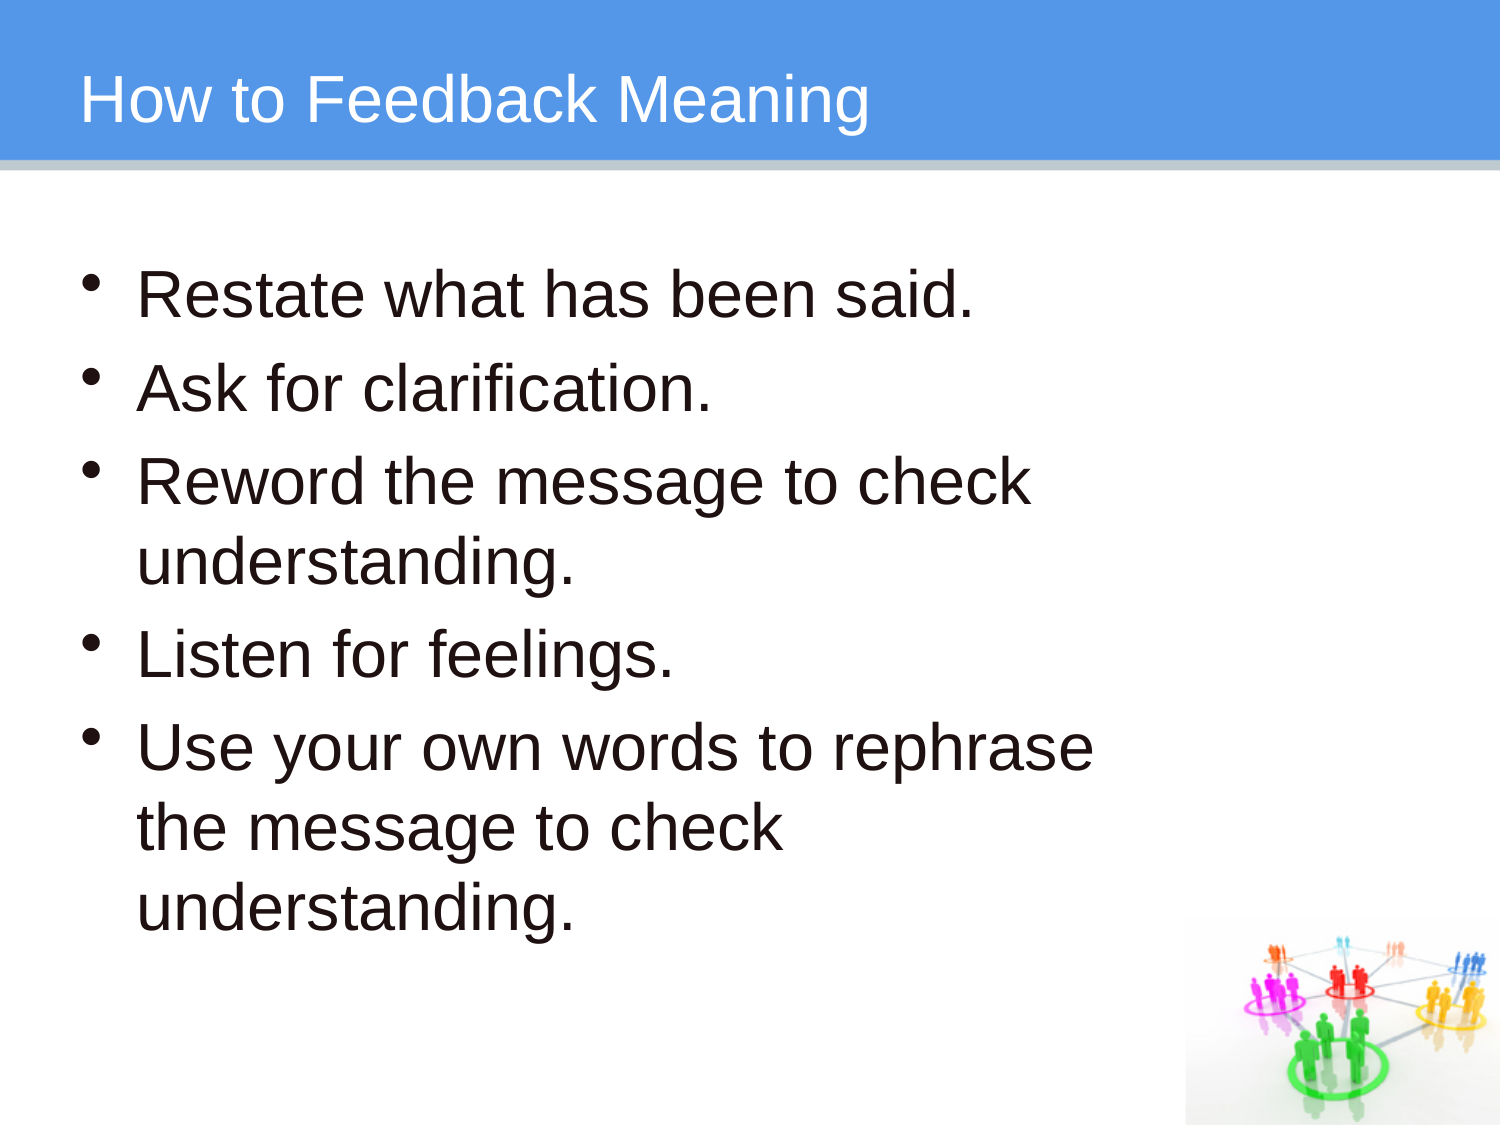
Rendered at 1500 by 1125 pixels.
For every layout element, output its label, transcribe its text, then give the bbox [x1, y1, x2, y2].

title How to Feedback Meaning [64, 54, 1057, 138]
list Restate what has been said. Ask for clarification. Reword the message to check understanding. Listen for feelings. Use your own words to rephrase the message to check understanding. [65, 243, 1140, 1047]
picture [0, 0, 1500, 1125]
